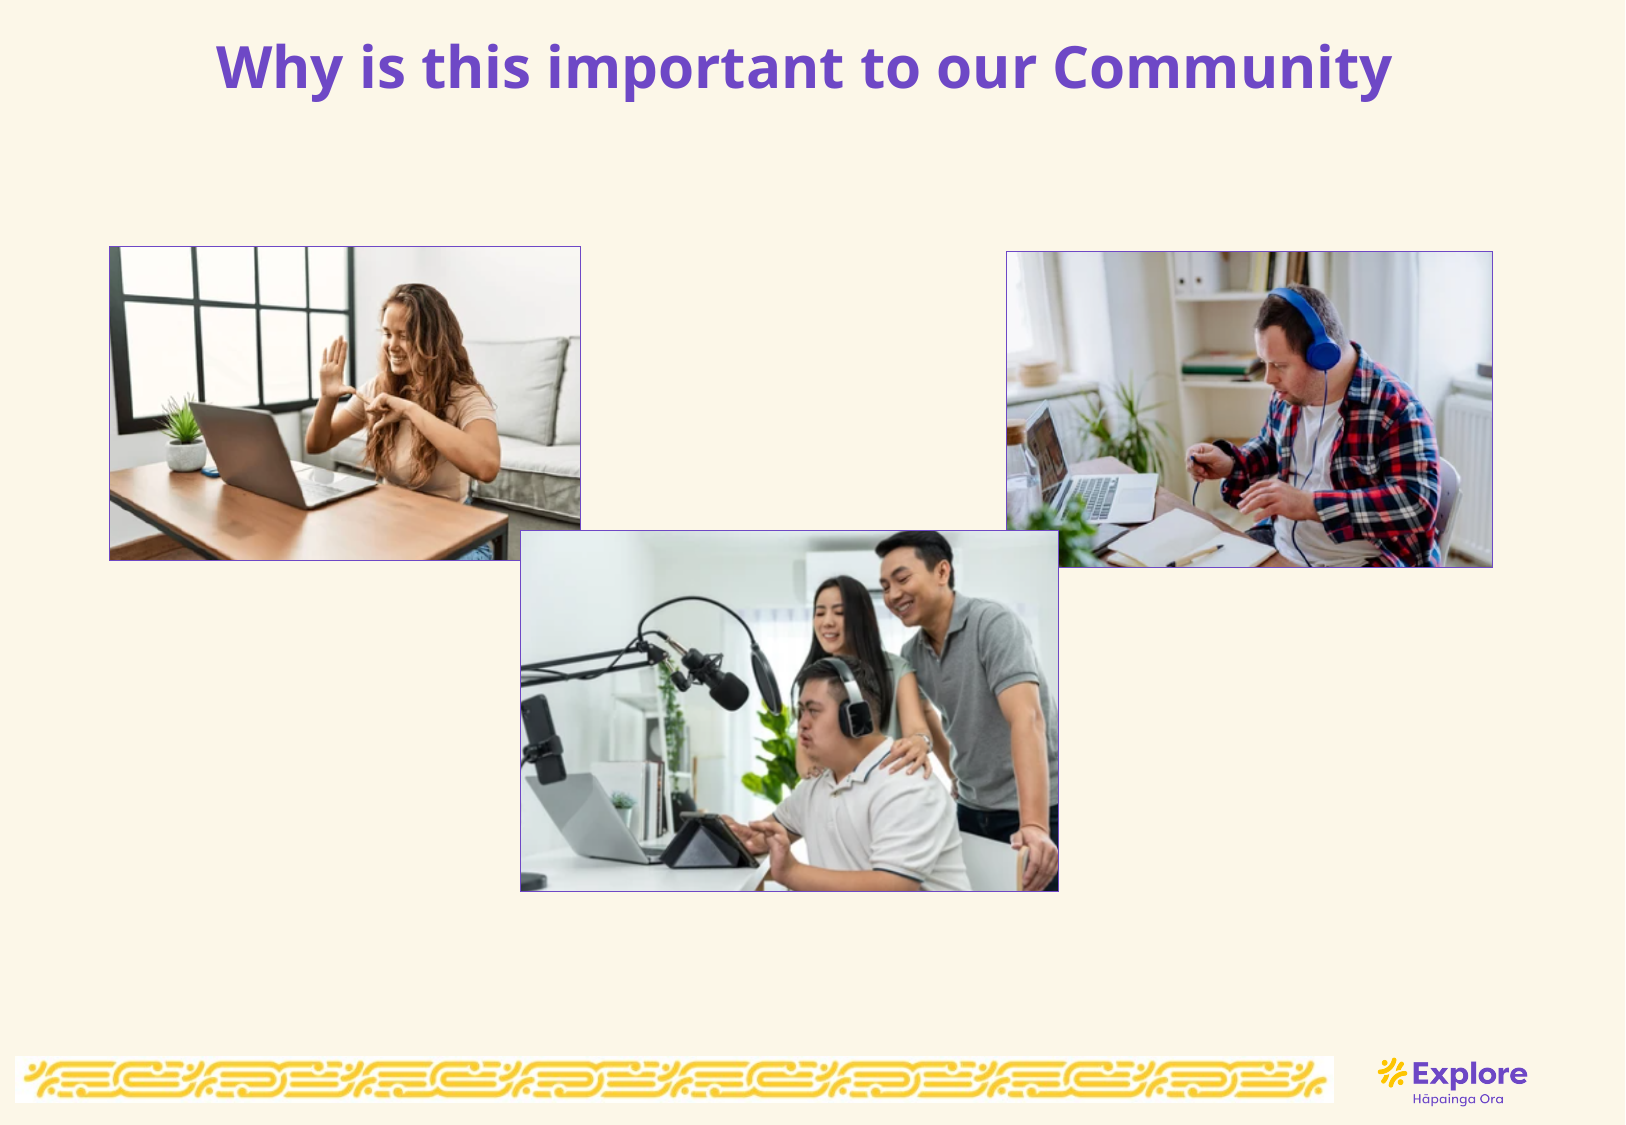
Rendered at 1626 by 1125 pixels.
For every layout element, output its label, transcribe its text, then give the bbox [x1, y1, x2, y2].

picture [15, 1056, 1334, 1103]
picture [109, 246, 1493, 892]
picture [1371, 1051, 1533, 1113]
text_box Why is this important to our Community [176, 22, 1449, 108]
